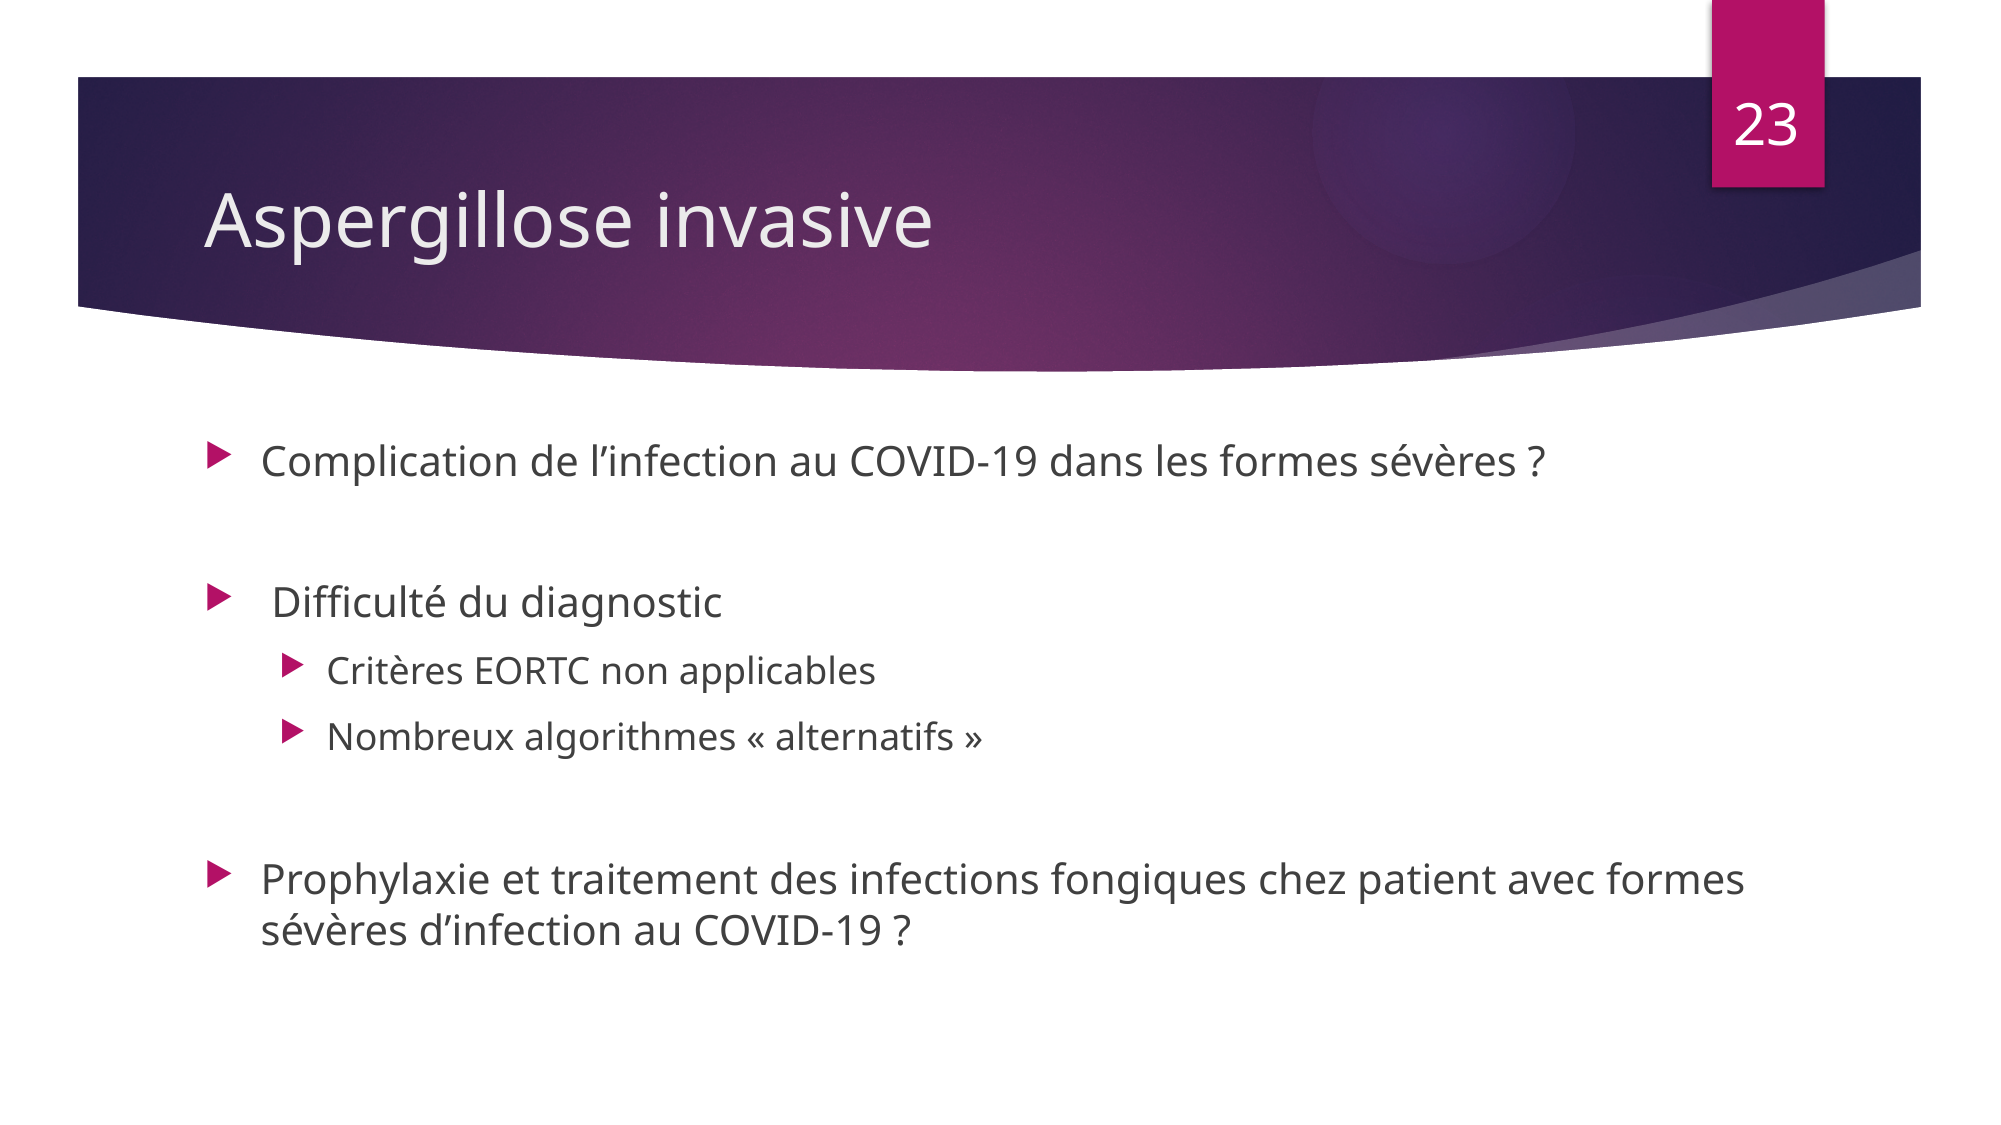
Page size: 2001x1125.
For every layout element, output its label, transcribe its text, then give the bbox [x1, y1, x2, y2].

list Complication de l’infection au COVID-19 dans les formes sévères ? Difficulté du diagnostic Critères EORTC non applicables Nombreux algorithmes « alternatifs » Prophylaxie et traitement des infections fongiques chez patient avec formes sévères d’infection au COVID-19 ? [189, 427, 1836, 988]
slide_number 23 [1698, 48, 1836, 175]
title Aspergillose invasive [189, 159, 1627, 276]
